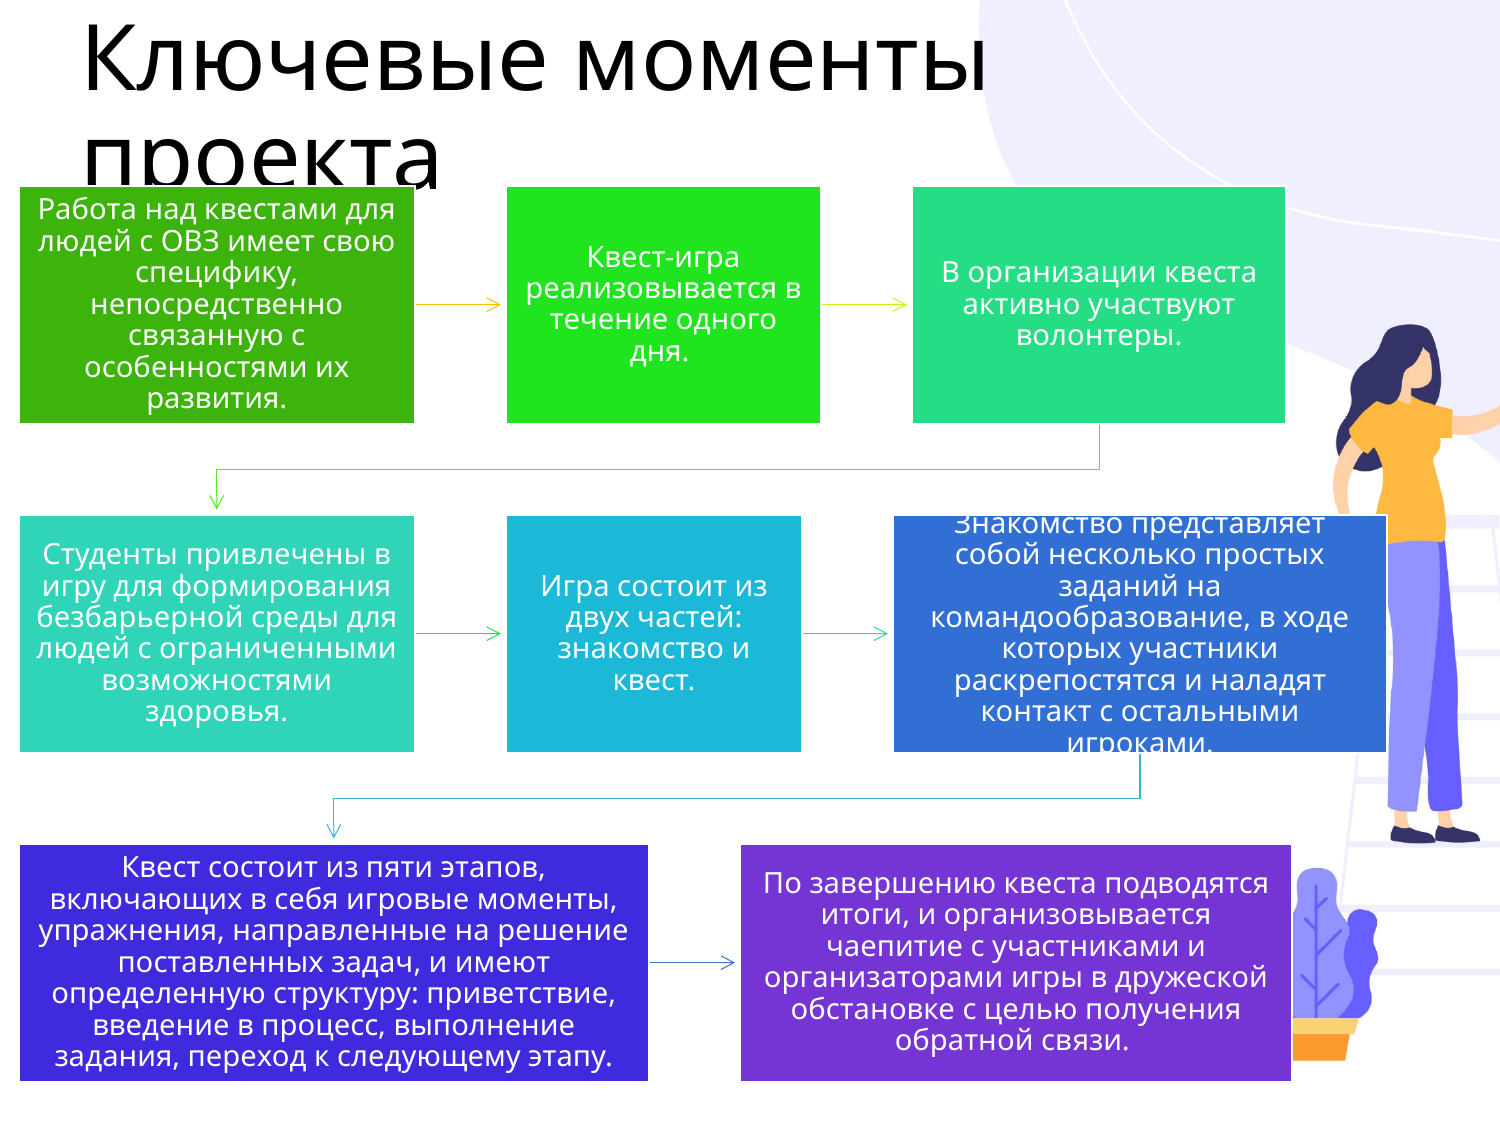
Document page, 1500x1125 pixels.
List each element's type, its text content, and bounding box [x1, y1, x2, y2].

picture [0, 0, 1500, 1125]
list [17, 142, 1388, 1125]
title Ключевые моменты проекта [64, 1, 1359, 142]
